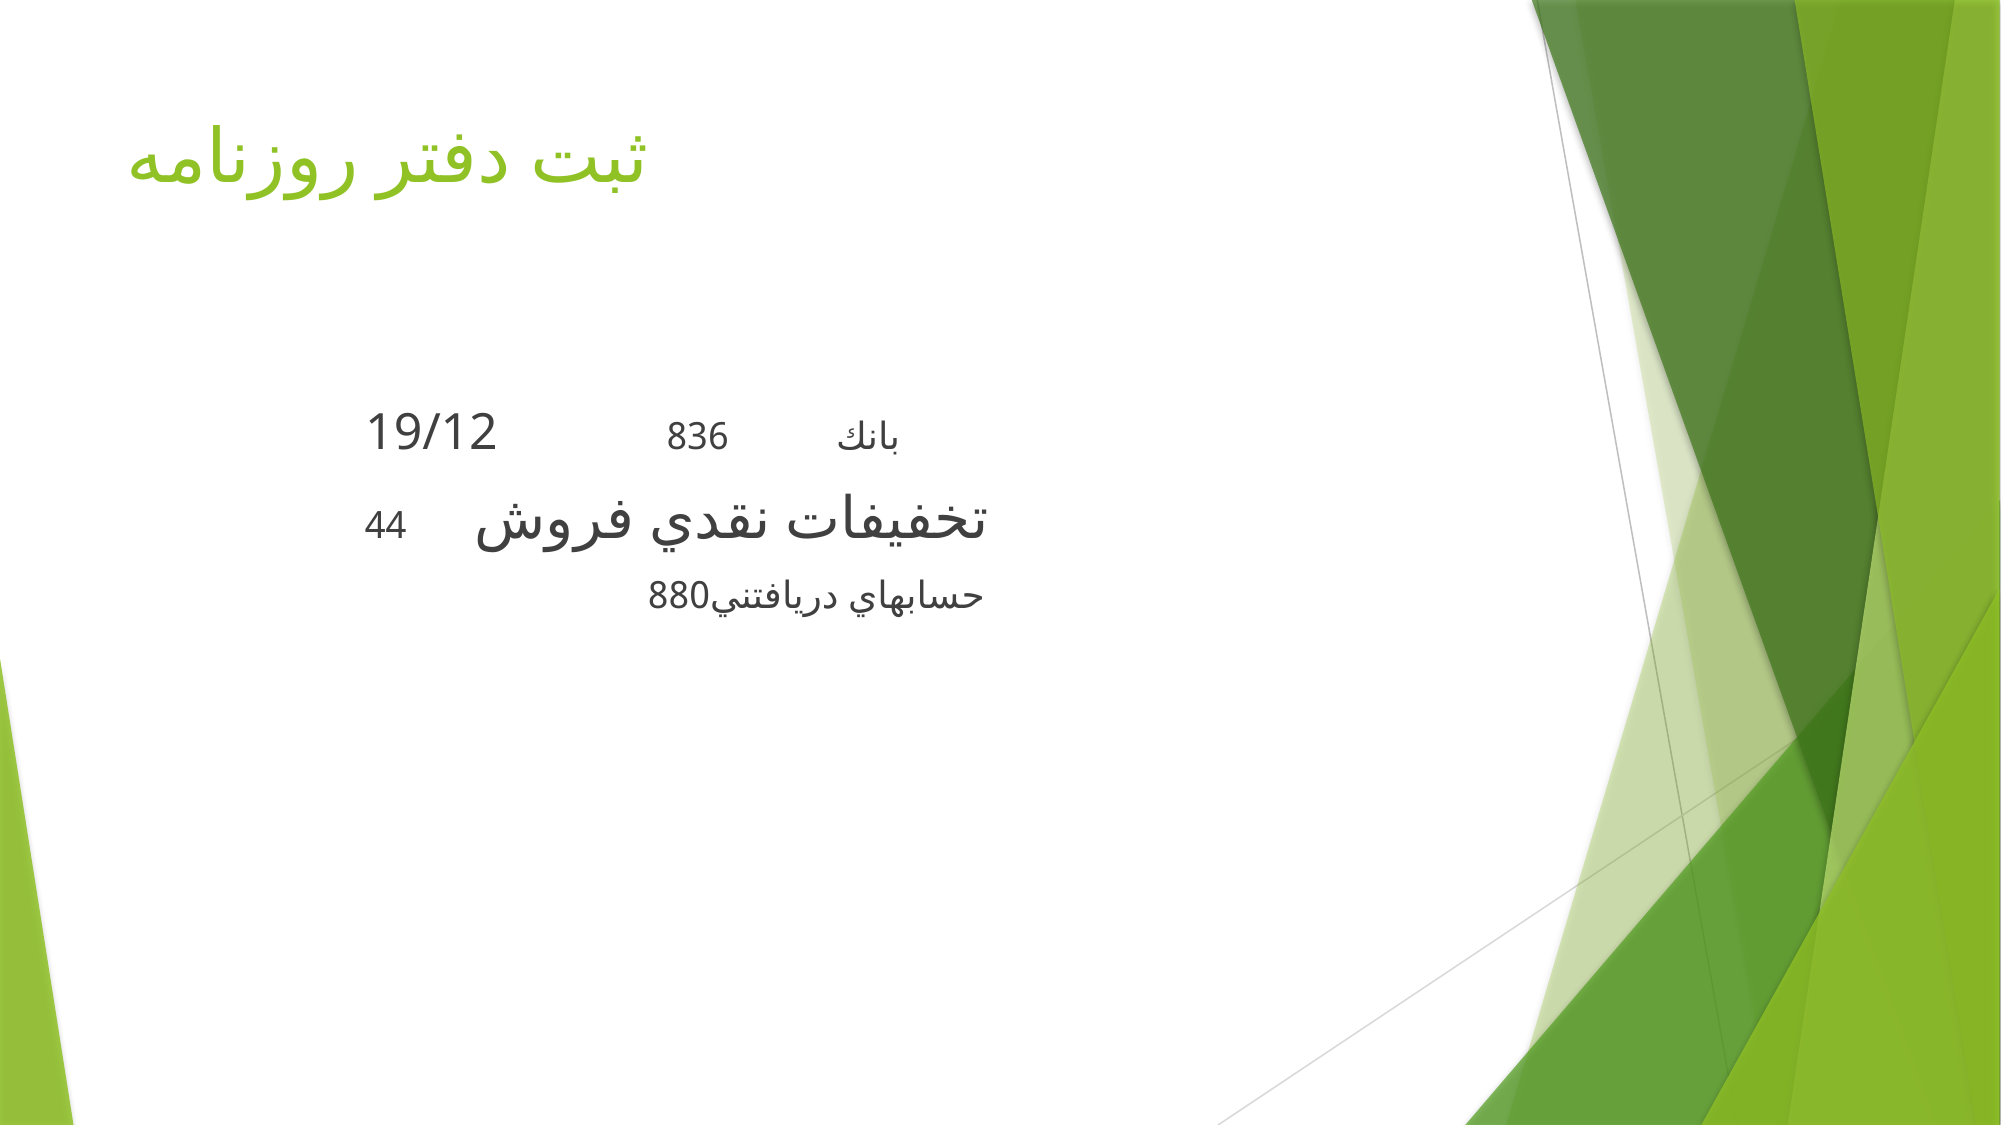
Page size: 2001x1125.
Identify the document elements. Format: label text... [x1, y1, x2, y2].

list 19/12 بانك 836 تخفيفات نقدي فروش 44 حسابهاي دريافتني880 [350, 326, 1638, 805]
title ثبت دفتر روزنامه [111, 99, 1522, 317]
